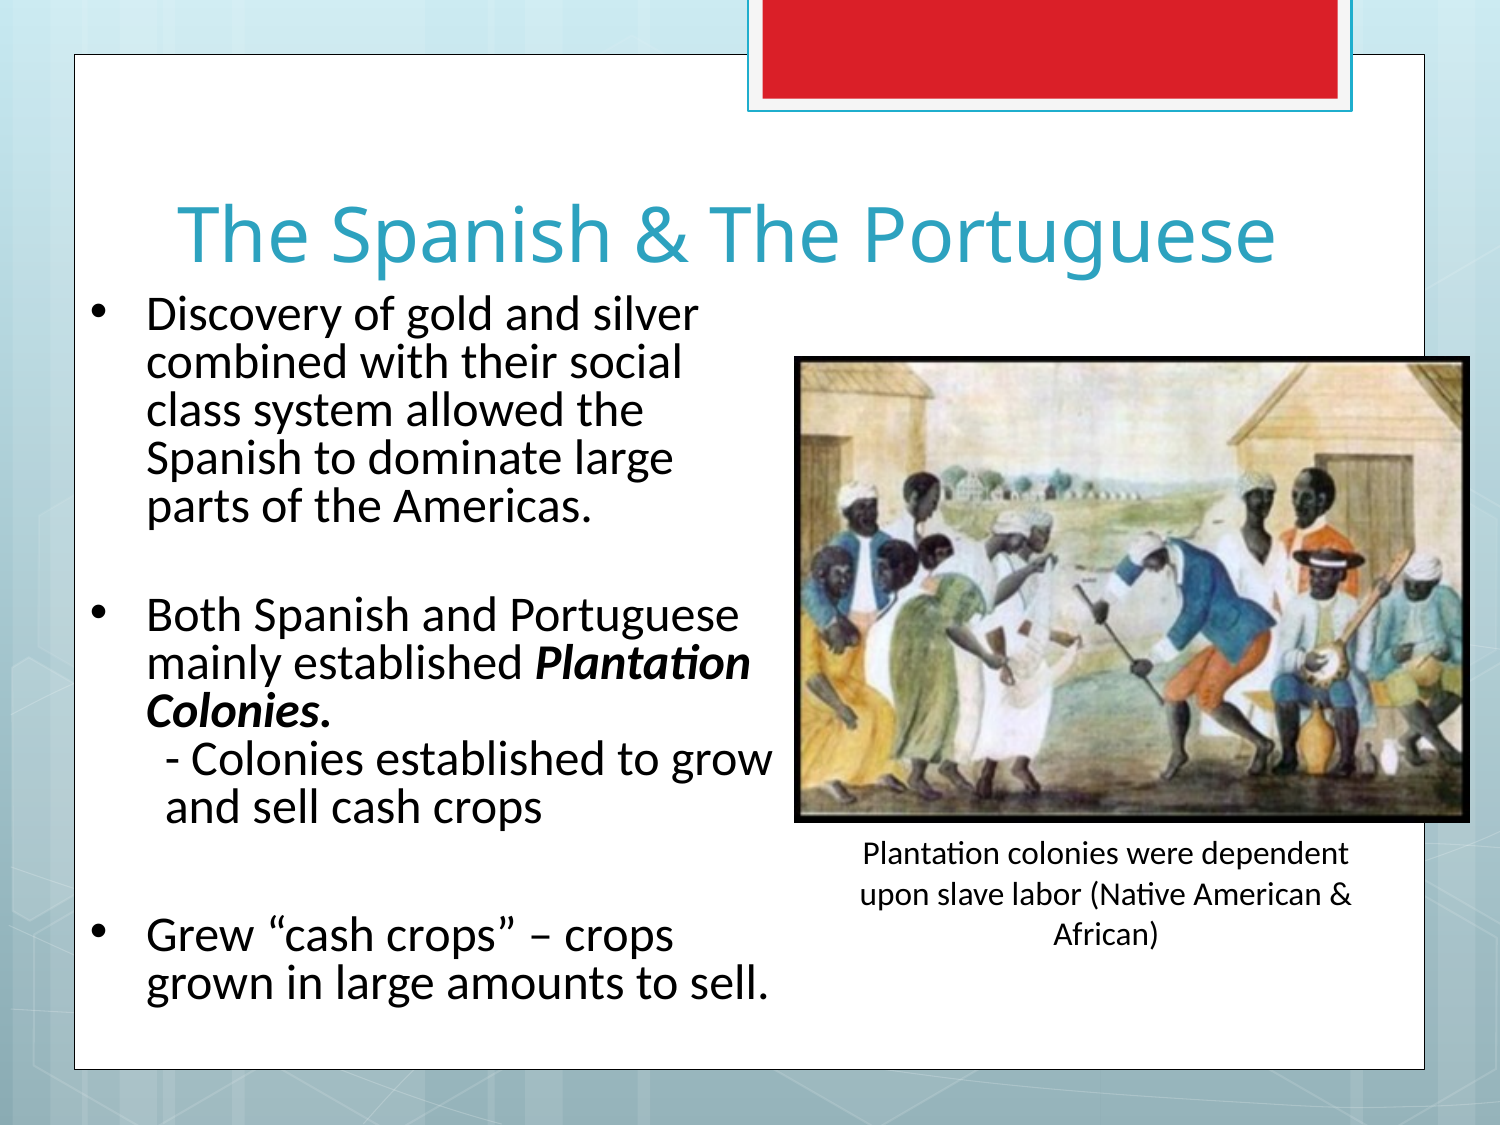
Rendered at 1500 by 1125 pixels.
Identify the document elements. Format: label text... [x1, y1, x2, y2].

picture [793, 356, 1470, 823]
text_box Plantation colonies were dependent upon slave labor (Native American & African) [837, 831, 1375, 959]
text_box Grew “cash crops” – crops grown in large amounts to sell. [74, 905, 795, 1017]
text_box Discovery of gold and silver combined with their social class system allowed the Spanish to dominate large parts of the Americas. [74, 285, 795, 540]
text_box Both Spanish and Portuguese mainly established Plantation Colonies. - Colonies established to grow and sell cash crops [74, 585, 795, 841]
title The Spanish & The Portuguese [162, 97, 1315, 286]
